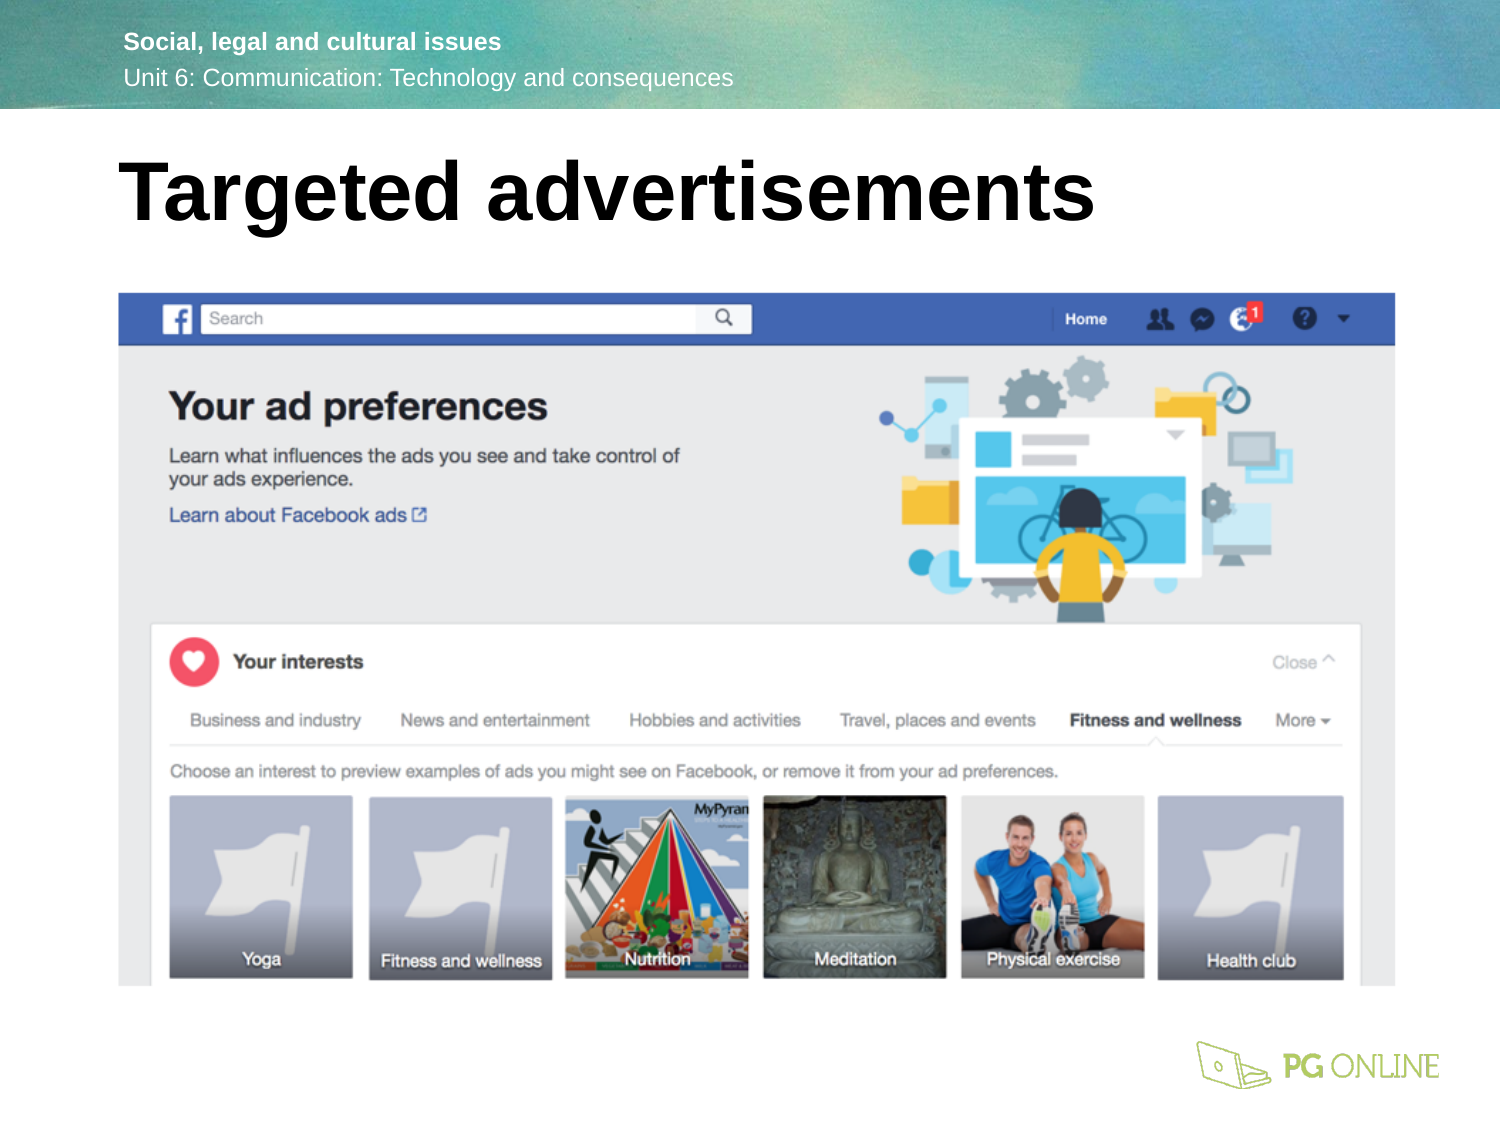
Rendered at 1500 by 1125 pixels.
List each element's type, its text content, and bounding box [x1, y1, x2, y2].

list Targeted advertisements [118, 148, 1401, 259]
picture [0, 0, 1500, 109]
picture [113, 286, 1401, 989]
